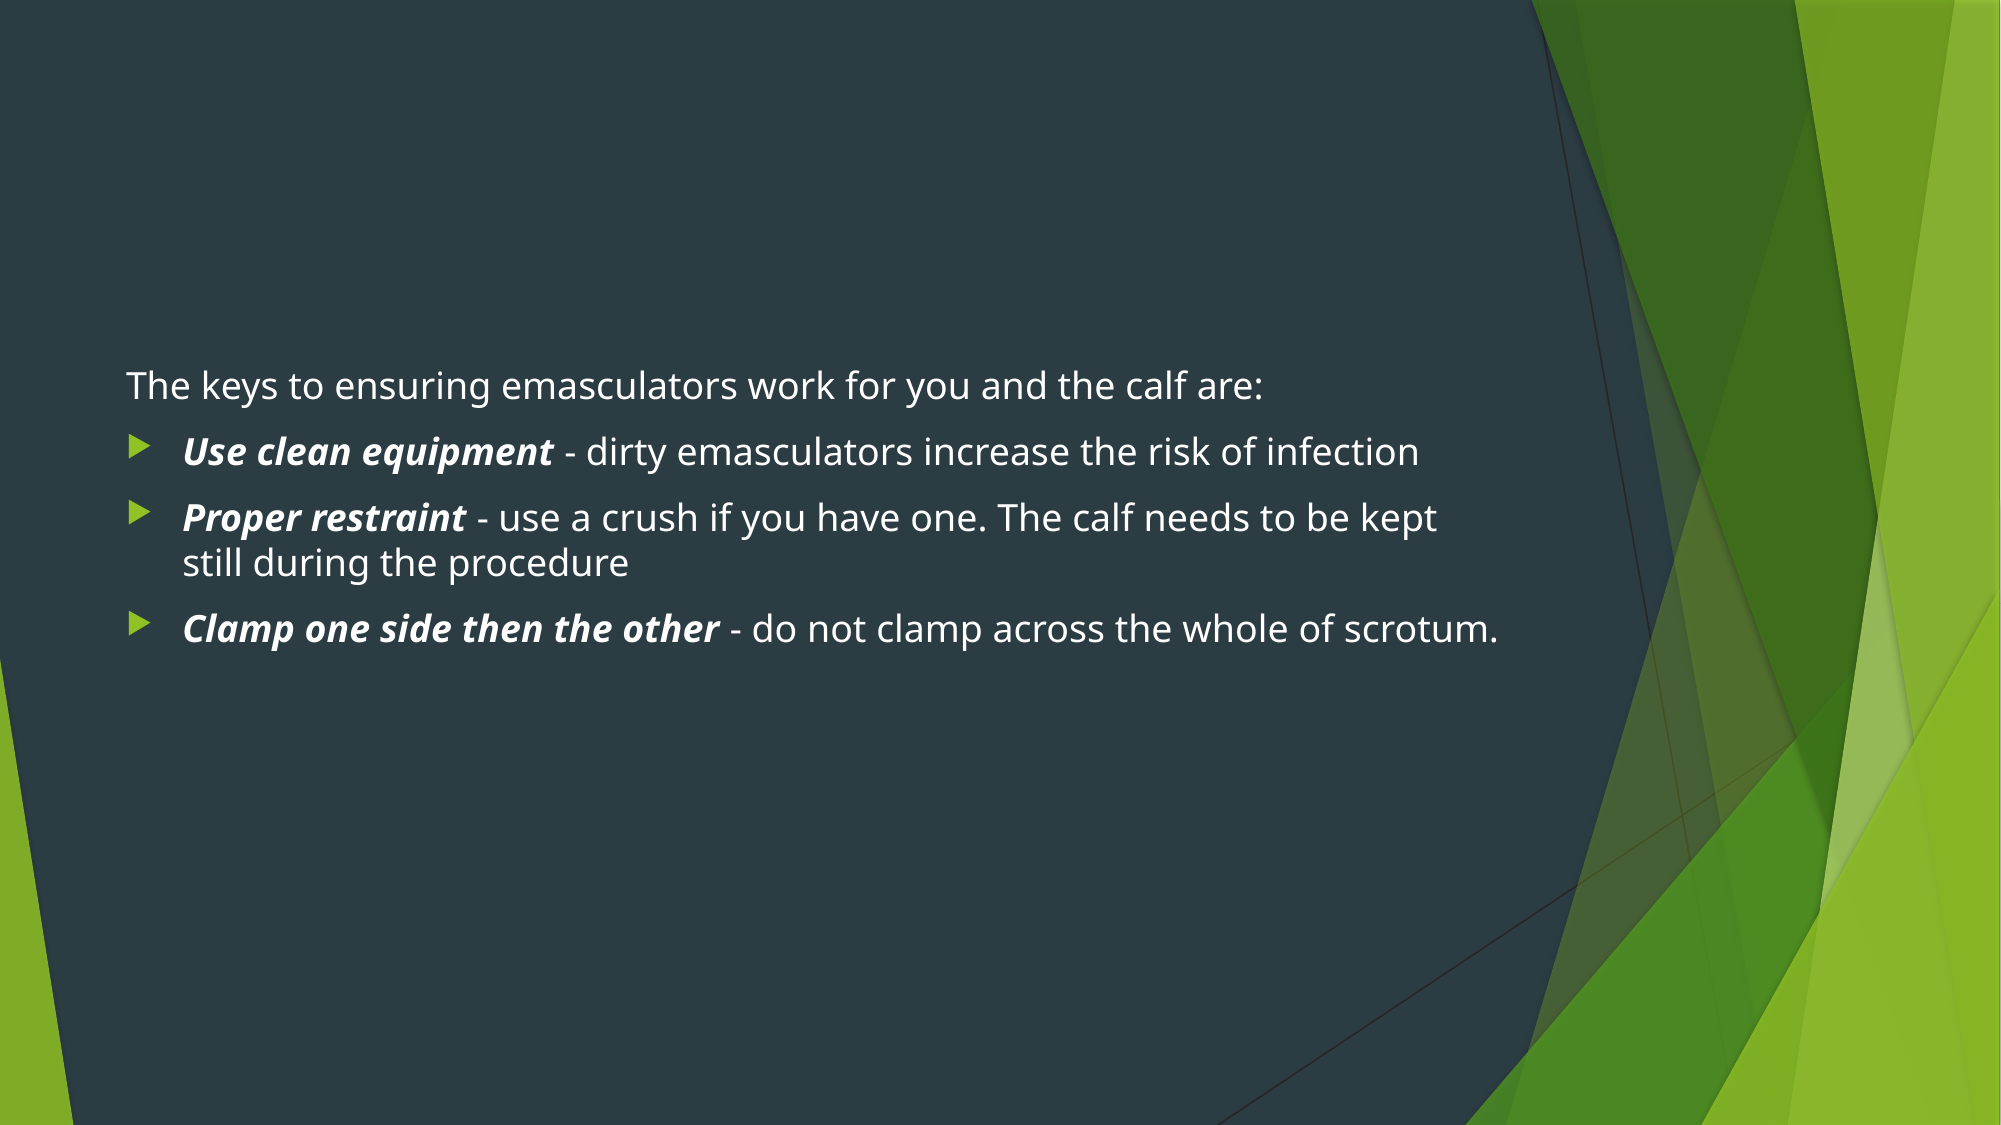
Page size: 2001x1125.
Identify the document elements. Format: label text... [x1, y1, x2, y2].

list The keys to ensuring emasculators work for you and the calf are: Use clean equipment - dirty emasculators increase the risk of infection Proper restraint - use a crush if you have one. The calf needs to be kept still during the procedure Clamp one side then the other - do not clamp across the whole of scrotum. [111, 354, 1522, 992]
